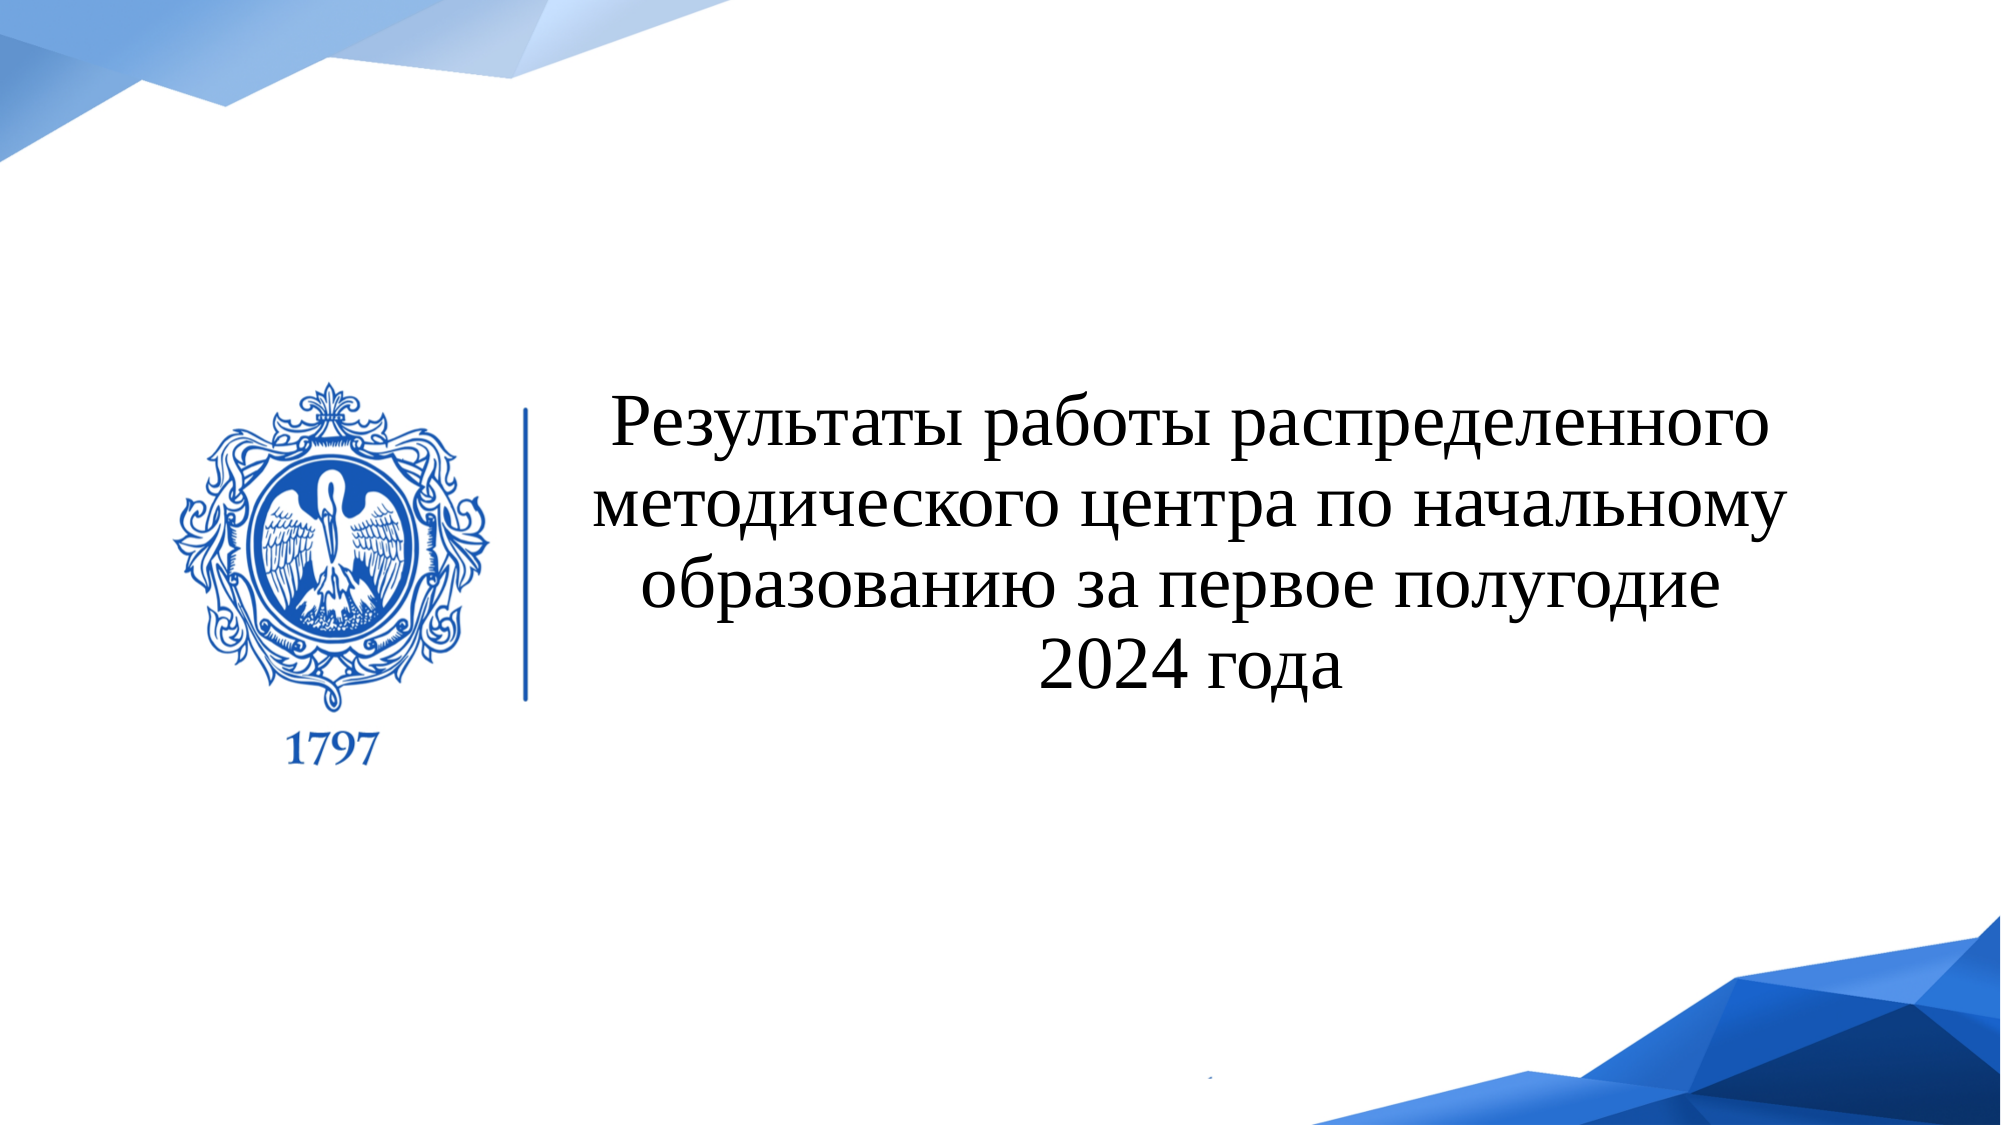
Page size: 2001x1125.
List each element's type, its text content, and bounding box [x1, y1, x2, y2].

picture [0, 0, 2001, 1125]
title Результаты работы распределенного методического центра по начальному образованию за первое полугодие 2024 года [516, 503, 1866, 713]
